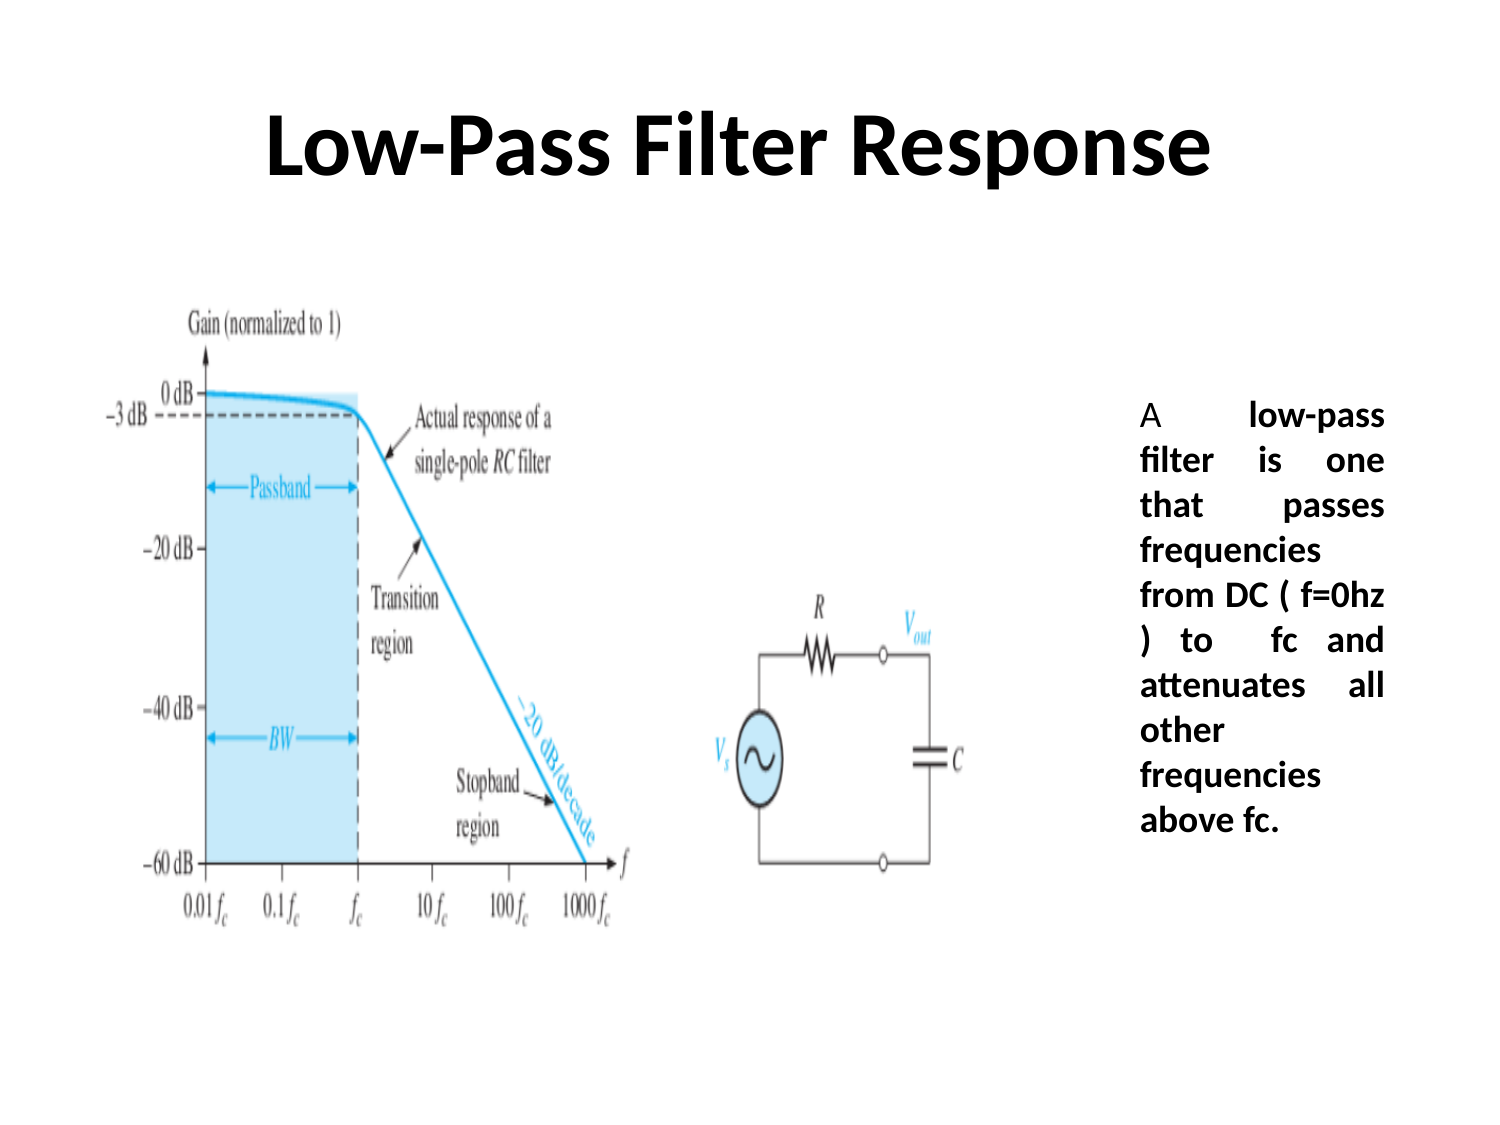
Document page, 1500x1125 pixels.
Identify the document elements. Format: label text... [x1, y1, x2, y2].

title Low-Pass Filter Response [74, 44, 1426, 233]
text_box A low-pass filter is one that passes frequencies from DC ( f=0hz ) to fc and attenuates all other frequencies above fc. [1125, 337, 1400, 893]
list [94, 287, 976, 938]
